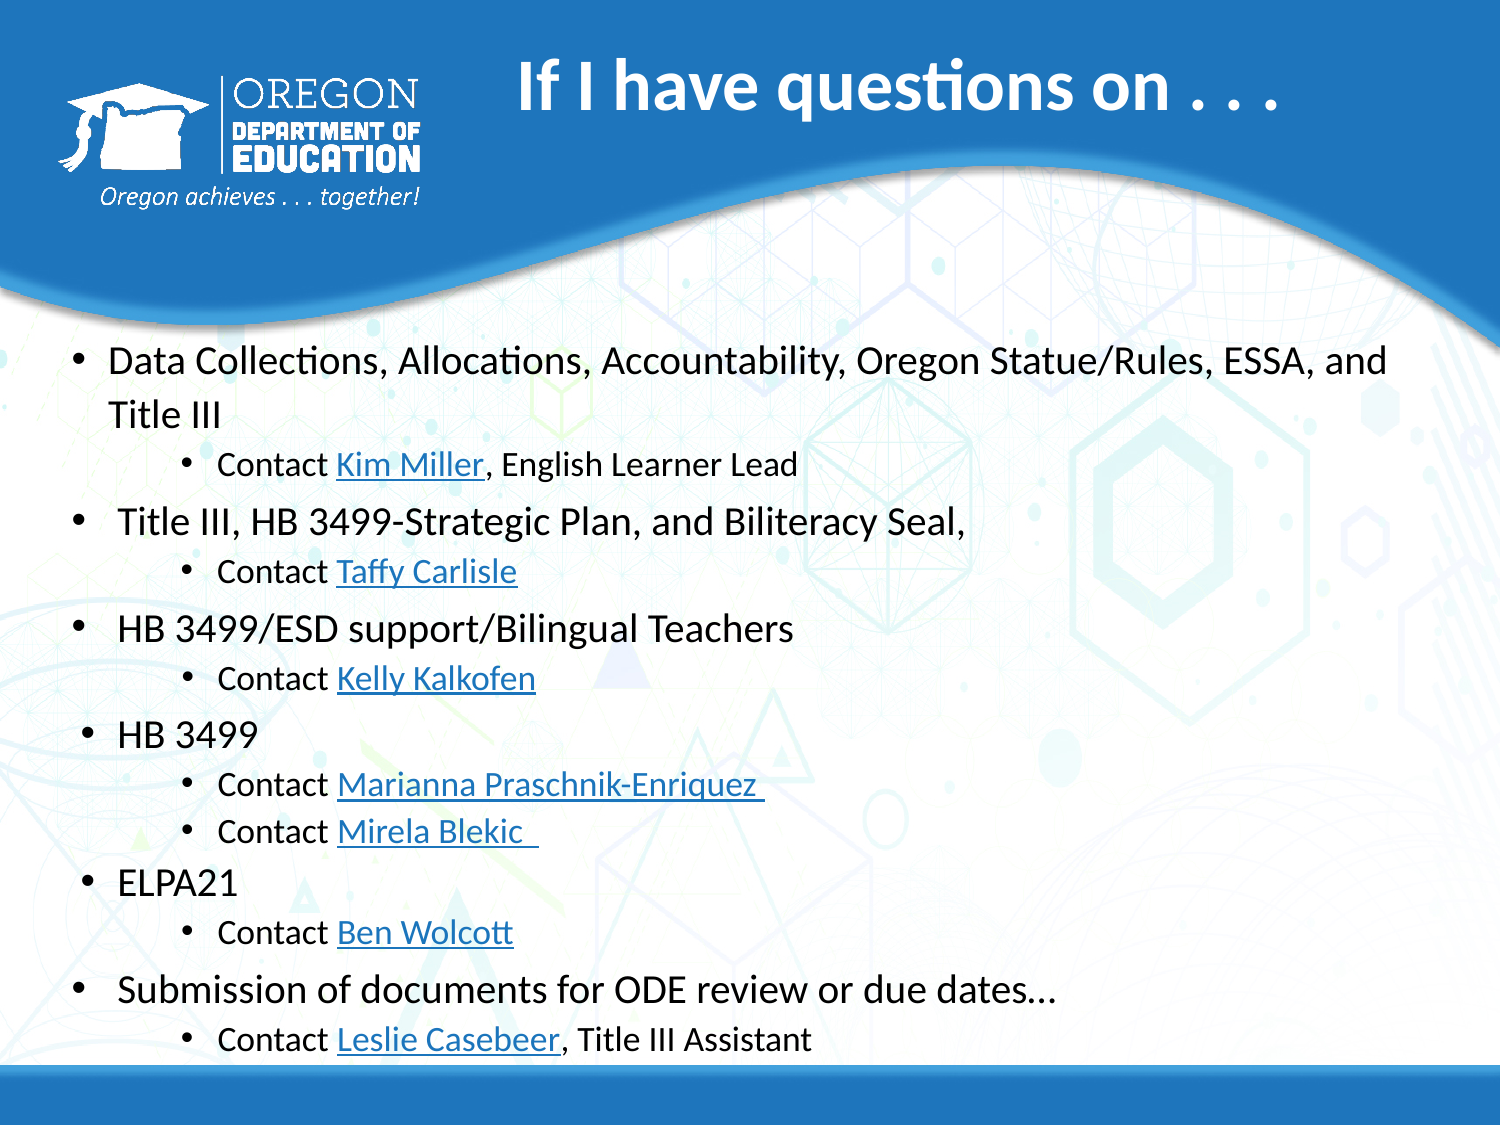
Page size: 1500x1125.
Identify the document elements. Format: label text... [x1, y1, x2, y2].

list Data Collections, Allocations, Accountability, Oregon Statue/Rules, ESSA, and Title III Contact Kim Miller, English Learner Lead Title III, HB 3499-Strategic Plan, and Biliteracy Seal, Contact Taffy Carlisle HB 3499/ESD support/Bilingual Teachers Contact Kelly Kalkofen HB 3499 Contact Marianna Praschnik-Enriquez Contact Mirela Blekic ELPA21 Contact Ben Wolcott Submission of documents for ODE review or due dates… Contact Leslie Casebeer, Title III Assistant [56, 320, 1428, 1070]
picture [0, 0, 1500, 1125]
title If I have questions on . . . [501, 12, 1445, 160]
